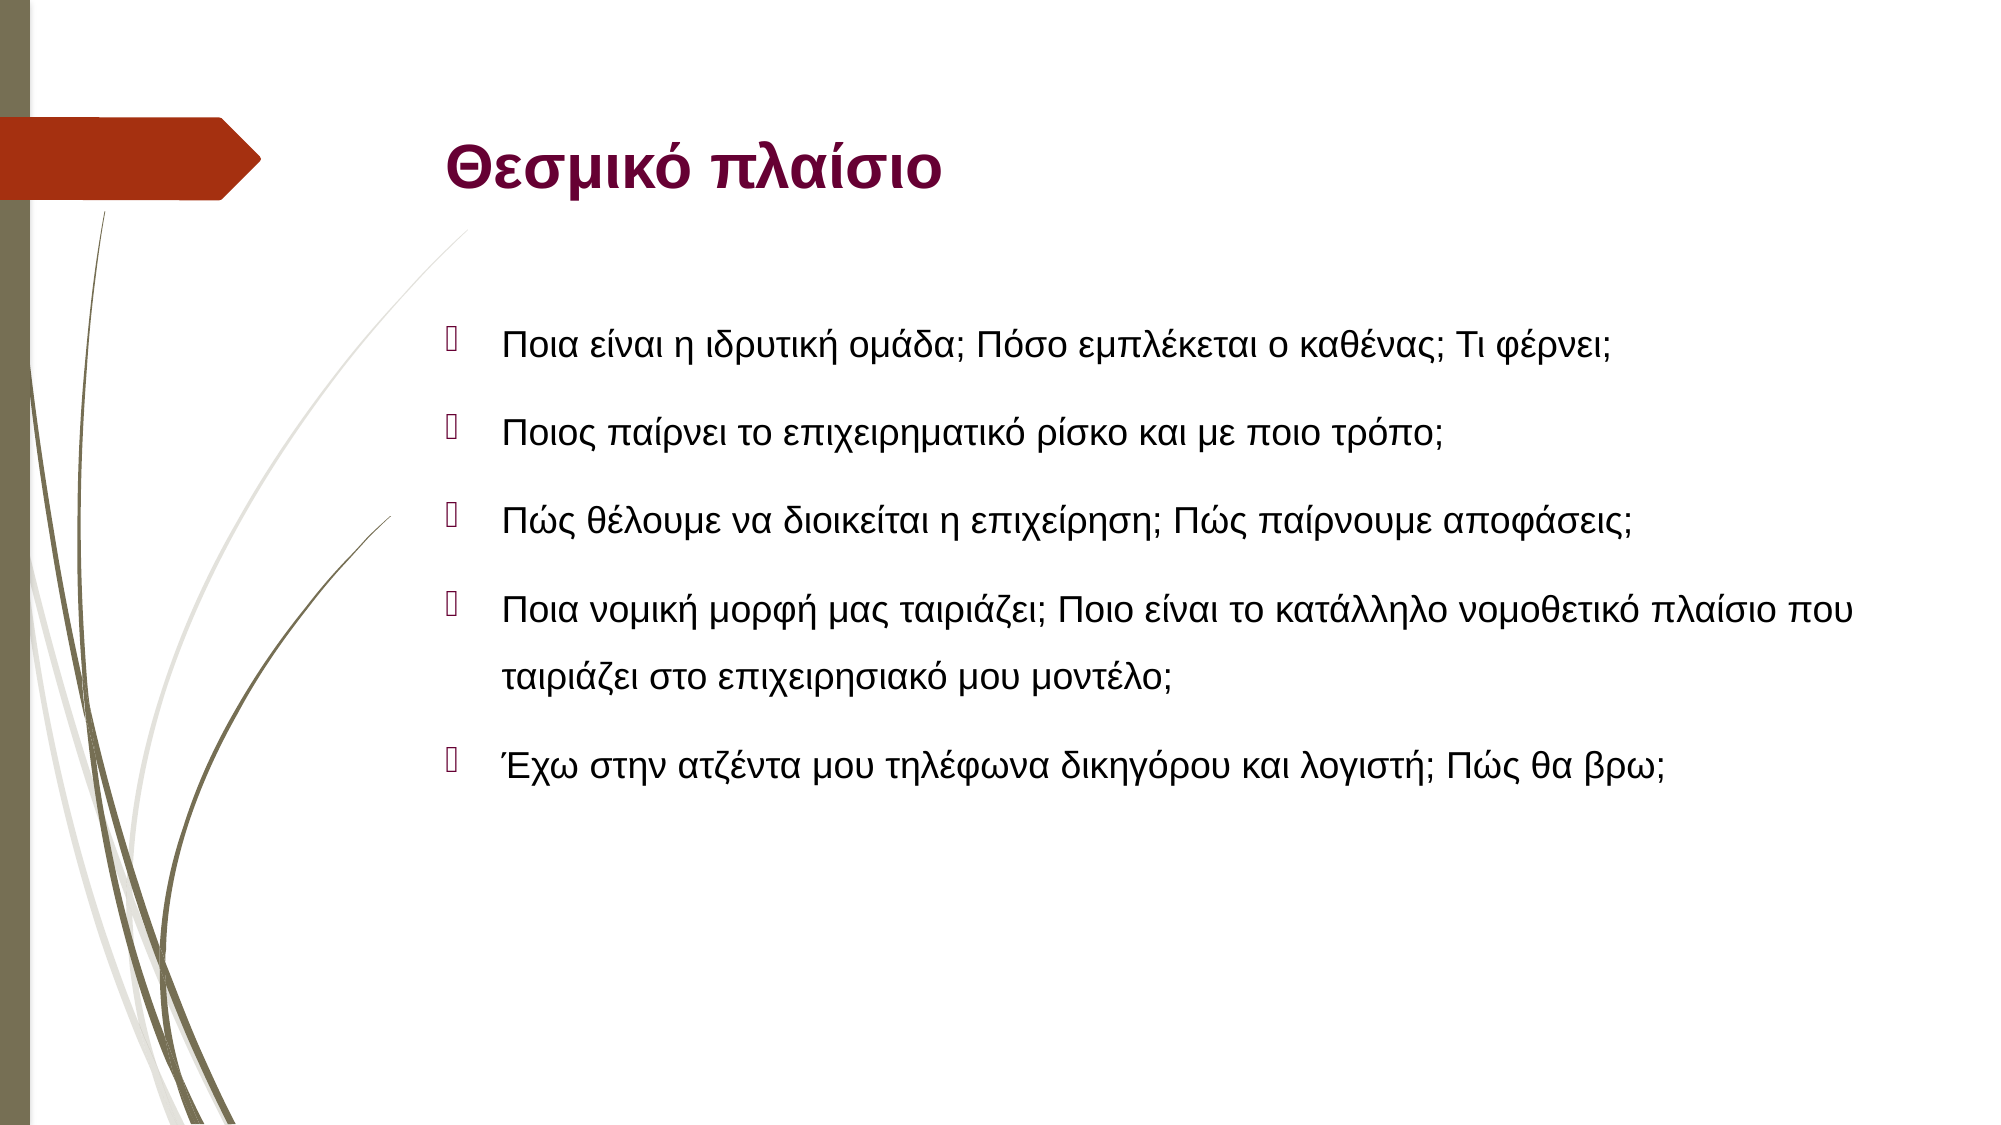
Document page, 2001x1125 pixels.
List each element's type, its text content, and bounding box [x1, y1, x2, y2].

title Θεσμικό πλαίσιο [425, 106, 1888, 205]
list Ποια είναι η ιδρυτική ομάδα; Πόσο εμπλέκεται ο καθένας; Τι φέρνει; Ποιος παίρνει το επιχειρηματικό ρίσκο και με ποιο τρόπο; Πώς θέλουμε να διοικείται η επιχείρηση; Πώς παίρνουμε αποφάσεις; Ποια νομική μορφή μας ταιριάζει; Ποιο είναι το κατάλληλο νομοθετικό πλαίσιο που ταιριάζει στο επιχειρησιακό μου μοντέλο; Έχω στην ατζέντα μου τηλέφωνα δικηγόρου και λογιστή; Πώς θα βρω; [425, 277, 1888, 897]
